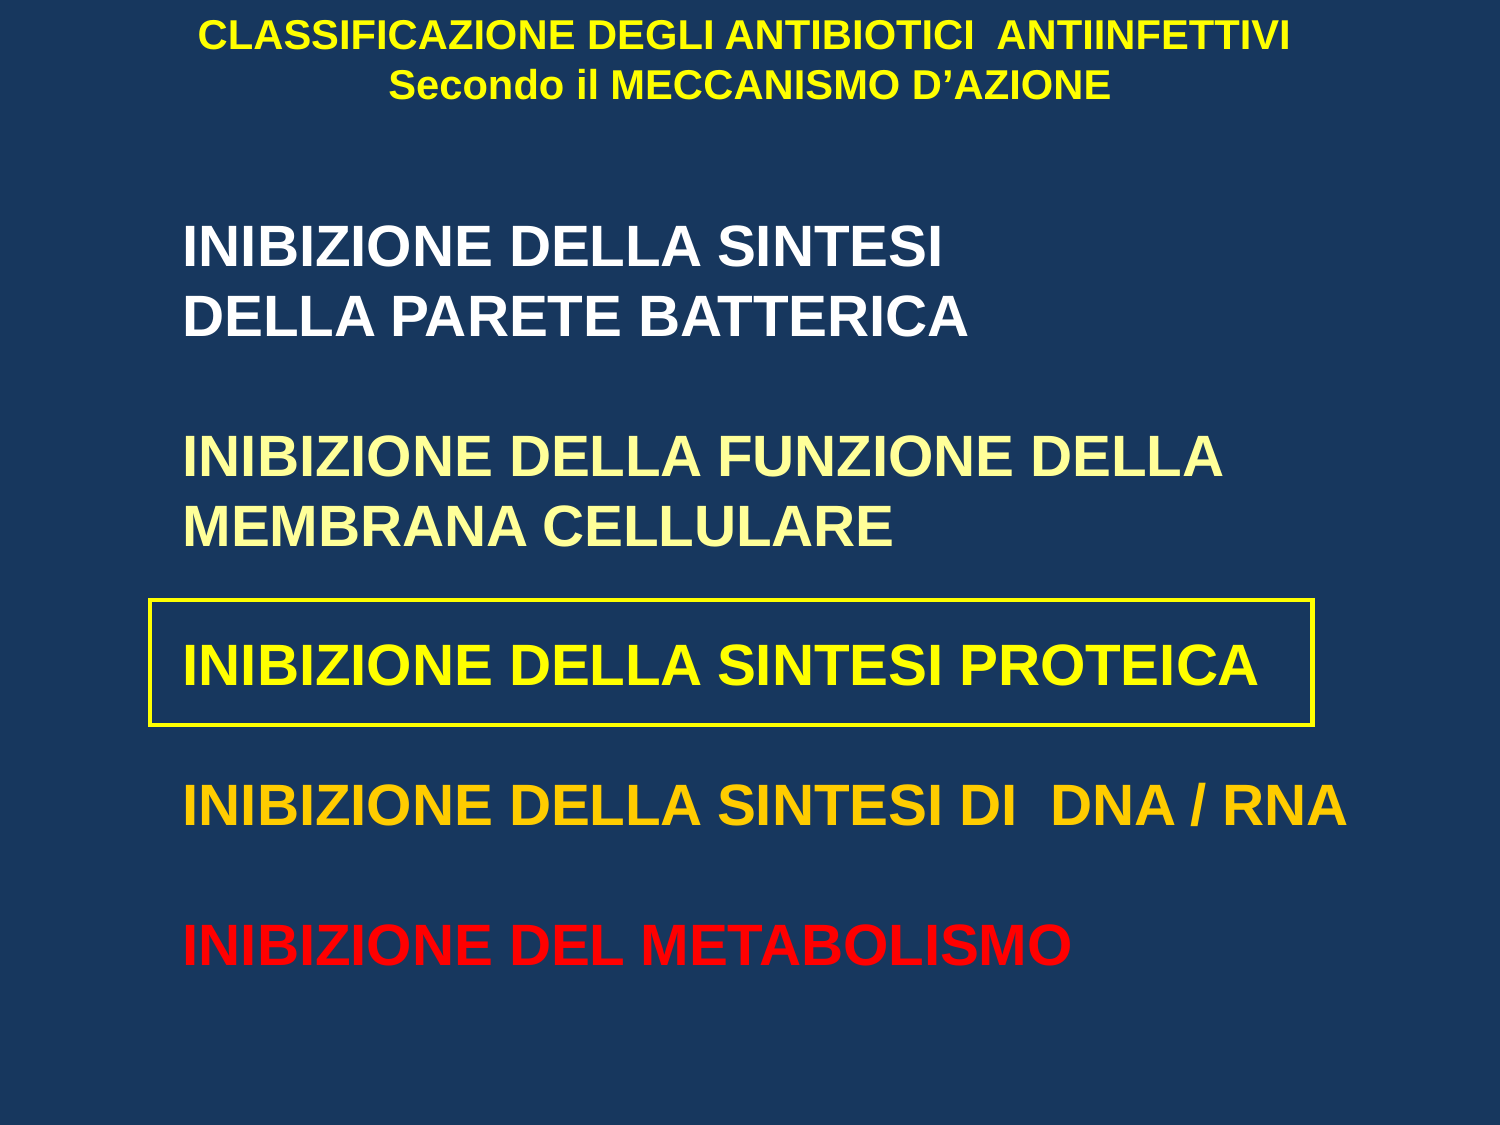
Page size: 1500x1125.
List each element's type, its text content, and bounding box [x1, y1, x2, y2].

text_box CLASSIFICAZIONE DEGLI ANTIBIOTICI ANTIINFETTIVI Secondo il MECCANISMO D’AZIONE [50, 0, 1450, 116]
text_box INIBIZIONE DELLA SINTESI DELLA PARETE BATTERICA INIBIZIONE DELLA FUNZIONE DELLA MEMBRANA CELLULARE INIBIZIONE DELLA SINTESI PROTEICA INIBIZIONE DELLA SINTESI DI DNA / RNA INIBIZIONE DEL METABOLISMO [168, 200, 1380, 986]
text_box [150, 600, 1313, 725]
